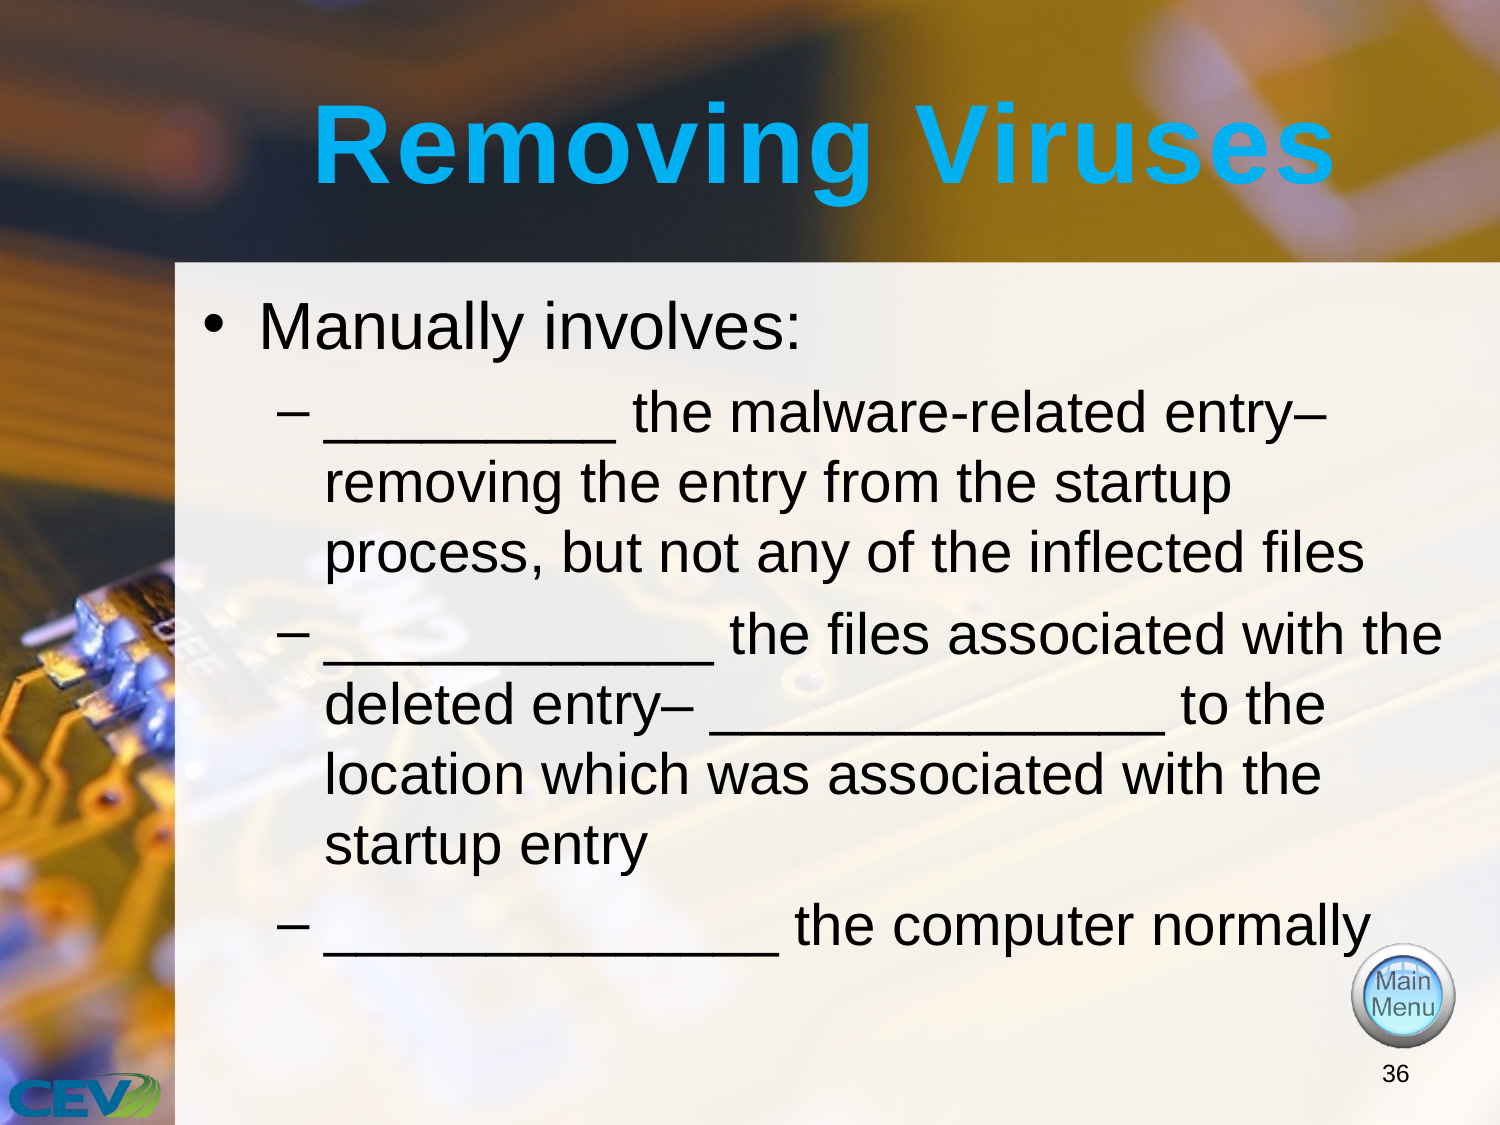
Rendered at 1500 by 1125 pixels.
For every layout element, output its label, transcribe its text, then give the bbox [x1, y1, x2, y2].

list Manually involves: _________ the malware-related entry– removing the entry from the startup process, but not any of the inflected files ____________ the files associated with the deleted entry– ______________ to the location which was associated with the startup entry ______________ the computer normally [187, 275, 1463, 1018]
picture [1324, 937, 1482, 1055]
title Removing Viruses [187, 45, 1463, 233]
picture [0, 0, 1500, 1125]
slide_number 36 [1074, 1042, 1425, 1103]
